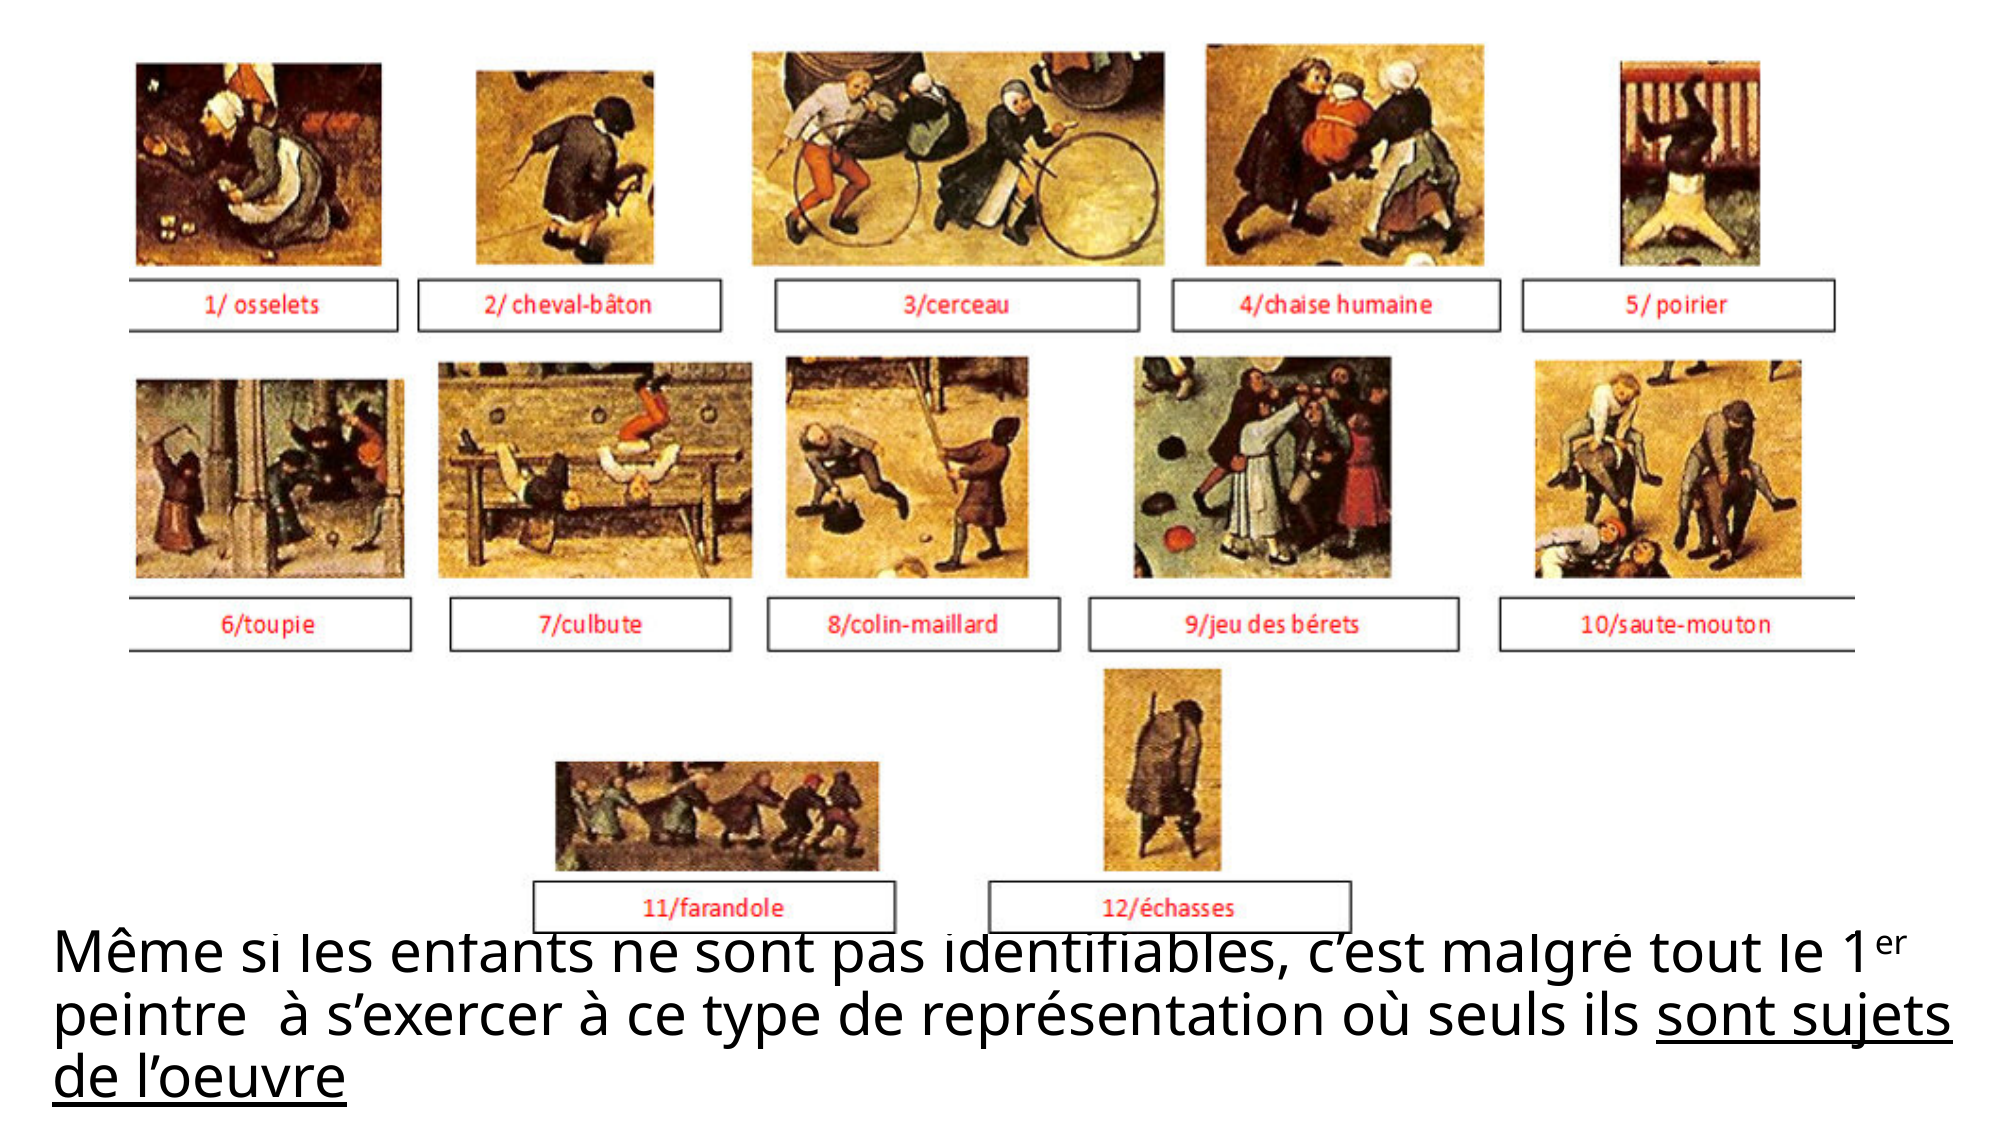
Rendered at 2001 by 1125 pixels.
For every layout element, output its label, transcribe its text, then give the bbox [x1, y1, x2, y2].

title Même si les enfants ne sont pas identifiables, c’est malgré tout le 1er peintre à s’exercer à ce type de représentation où seuls ils sont sujets de l’oeuvre [37, 907, 1983, 1125]
picture [129, 30, 1891, 934]
